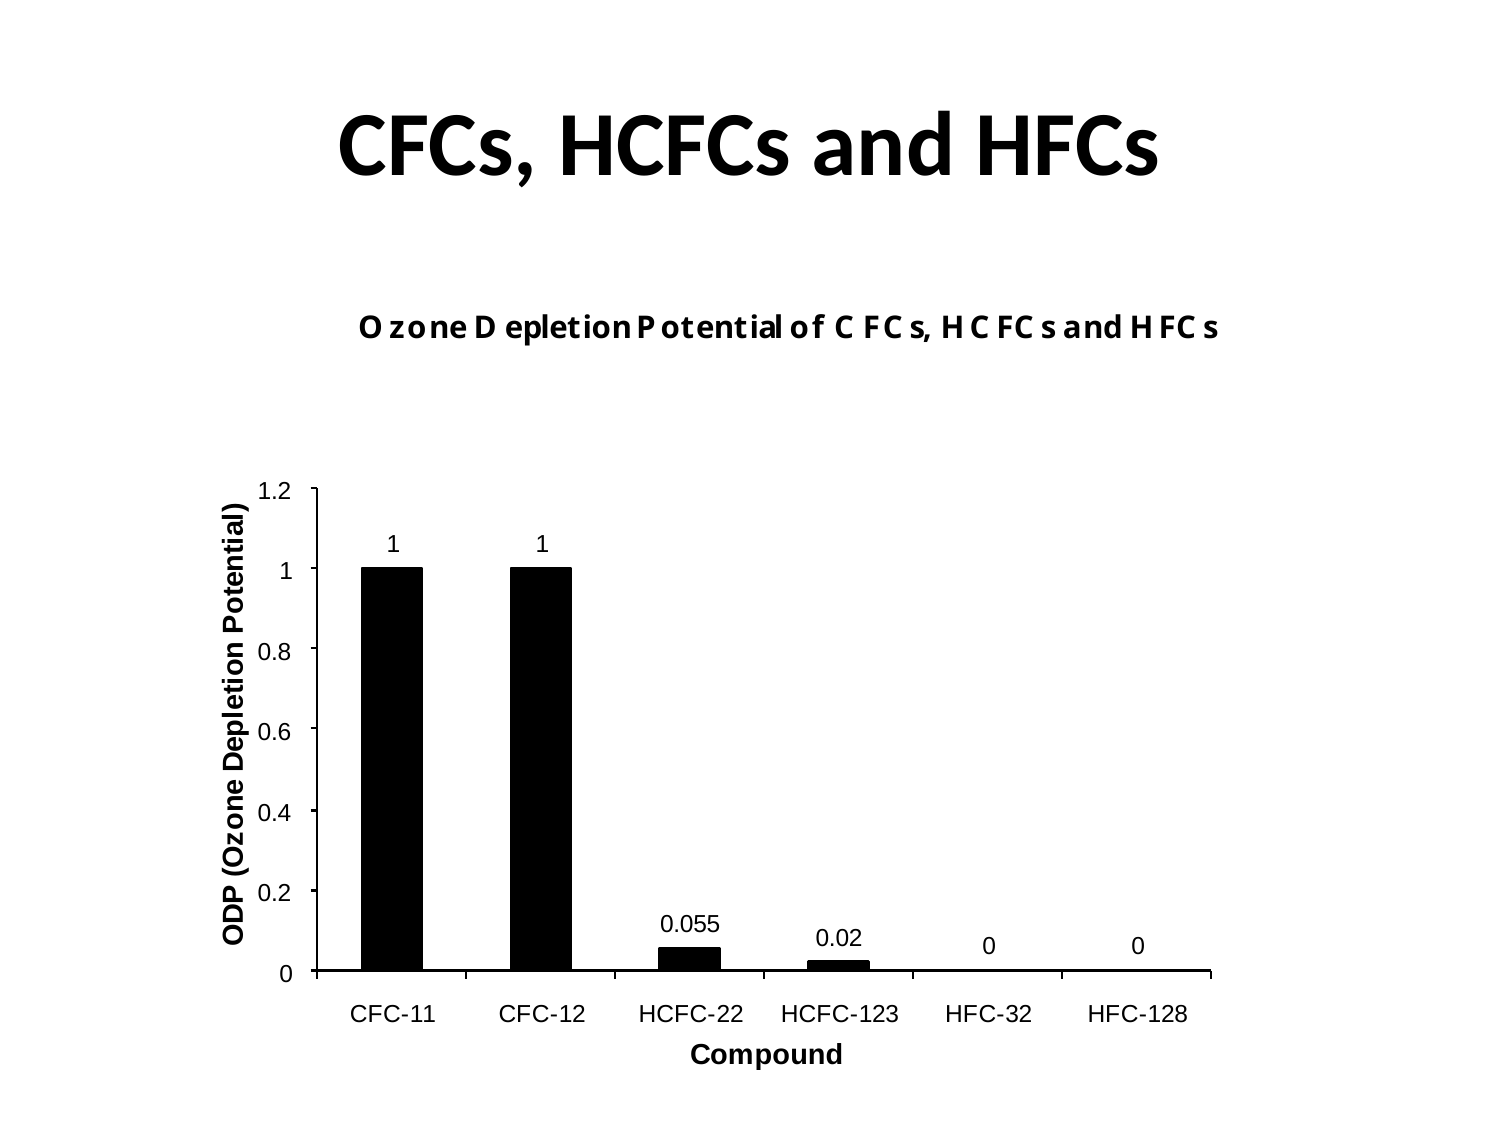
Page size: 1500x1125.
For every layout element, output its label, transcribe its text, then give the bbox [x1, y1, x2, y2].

title CFCs, HCFCs and HFCs [75, 45, 1425, 233]
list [151, 257, 1373, 1125]
